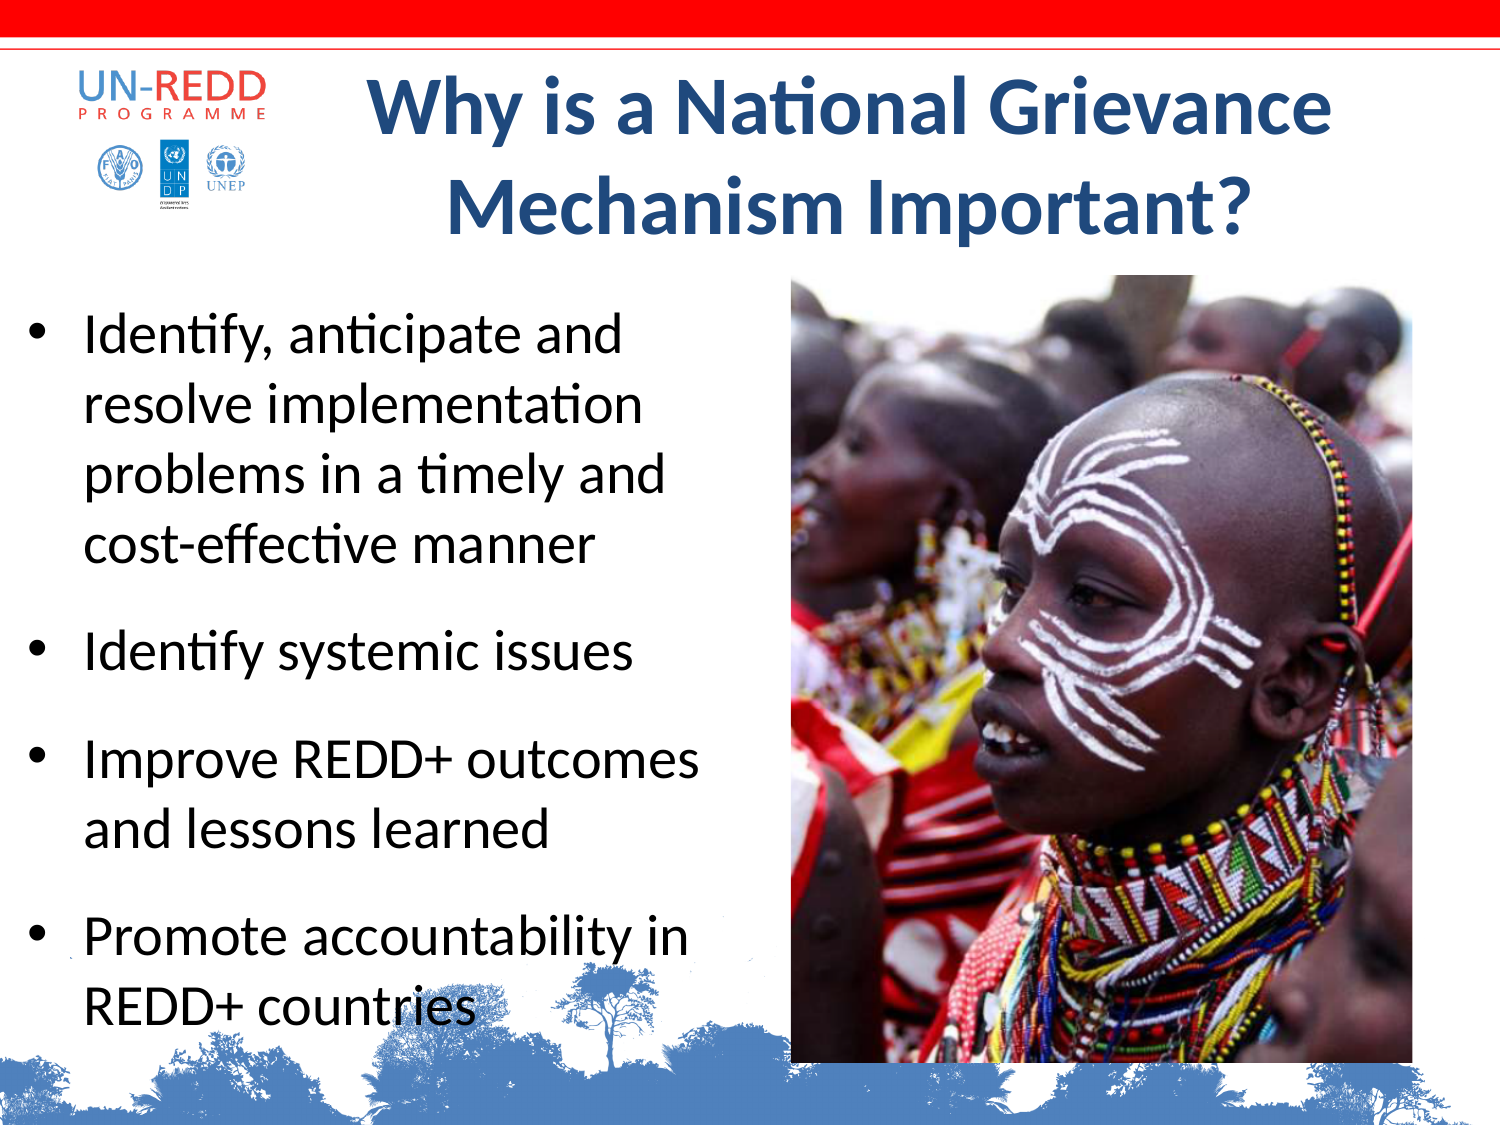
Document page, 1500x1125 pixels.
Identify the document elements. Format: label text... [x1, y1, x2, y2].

picture [0, 274, 1500, 1125]
text_box Why is a National Grievance Mechanism Important? [174, 43, 1500, 175]
text_box Identify, anticipate and resolve implementation problems in a timely and cost-effective manner Identify systemic issues Improve REDD+ outcomes and lessons learned Promote accountability in REDD+ countries [12, 287, 750, 1088]
text_box [74, 34, 1488, 260]
